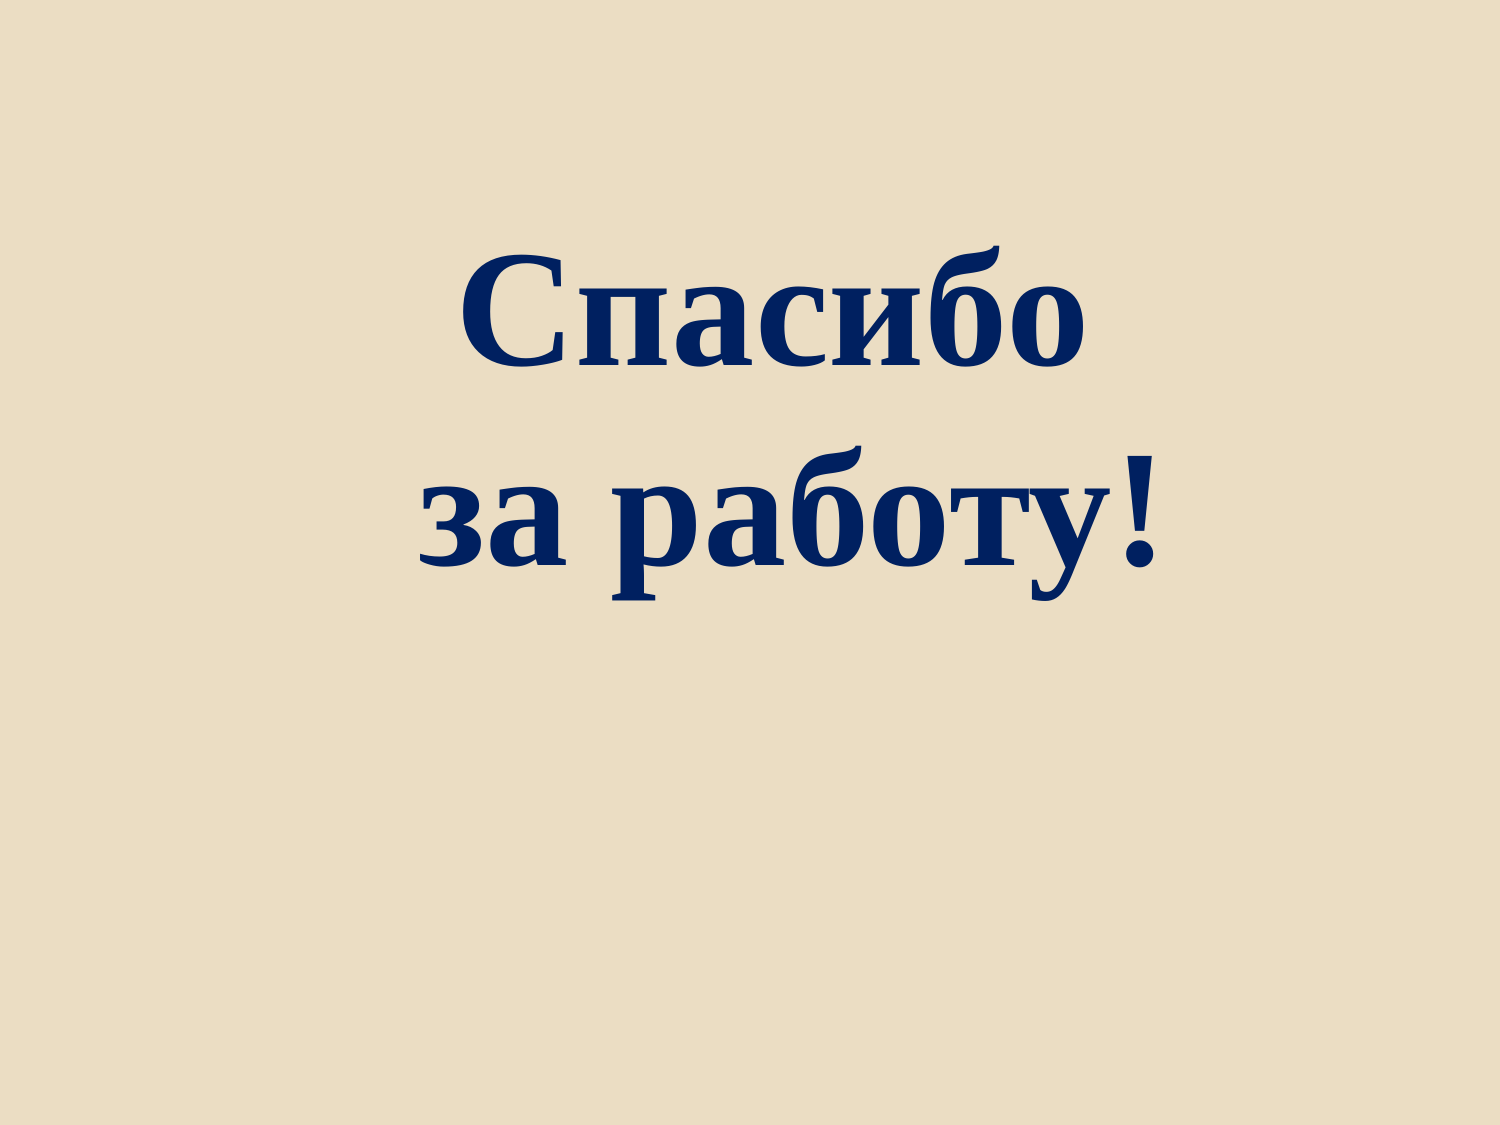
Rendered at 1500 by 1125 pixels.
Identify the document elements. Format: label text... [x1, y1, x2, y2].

title Спасибо за работу! [75, 45, 1471, 953]
